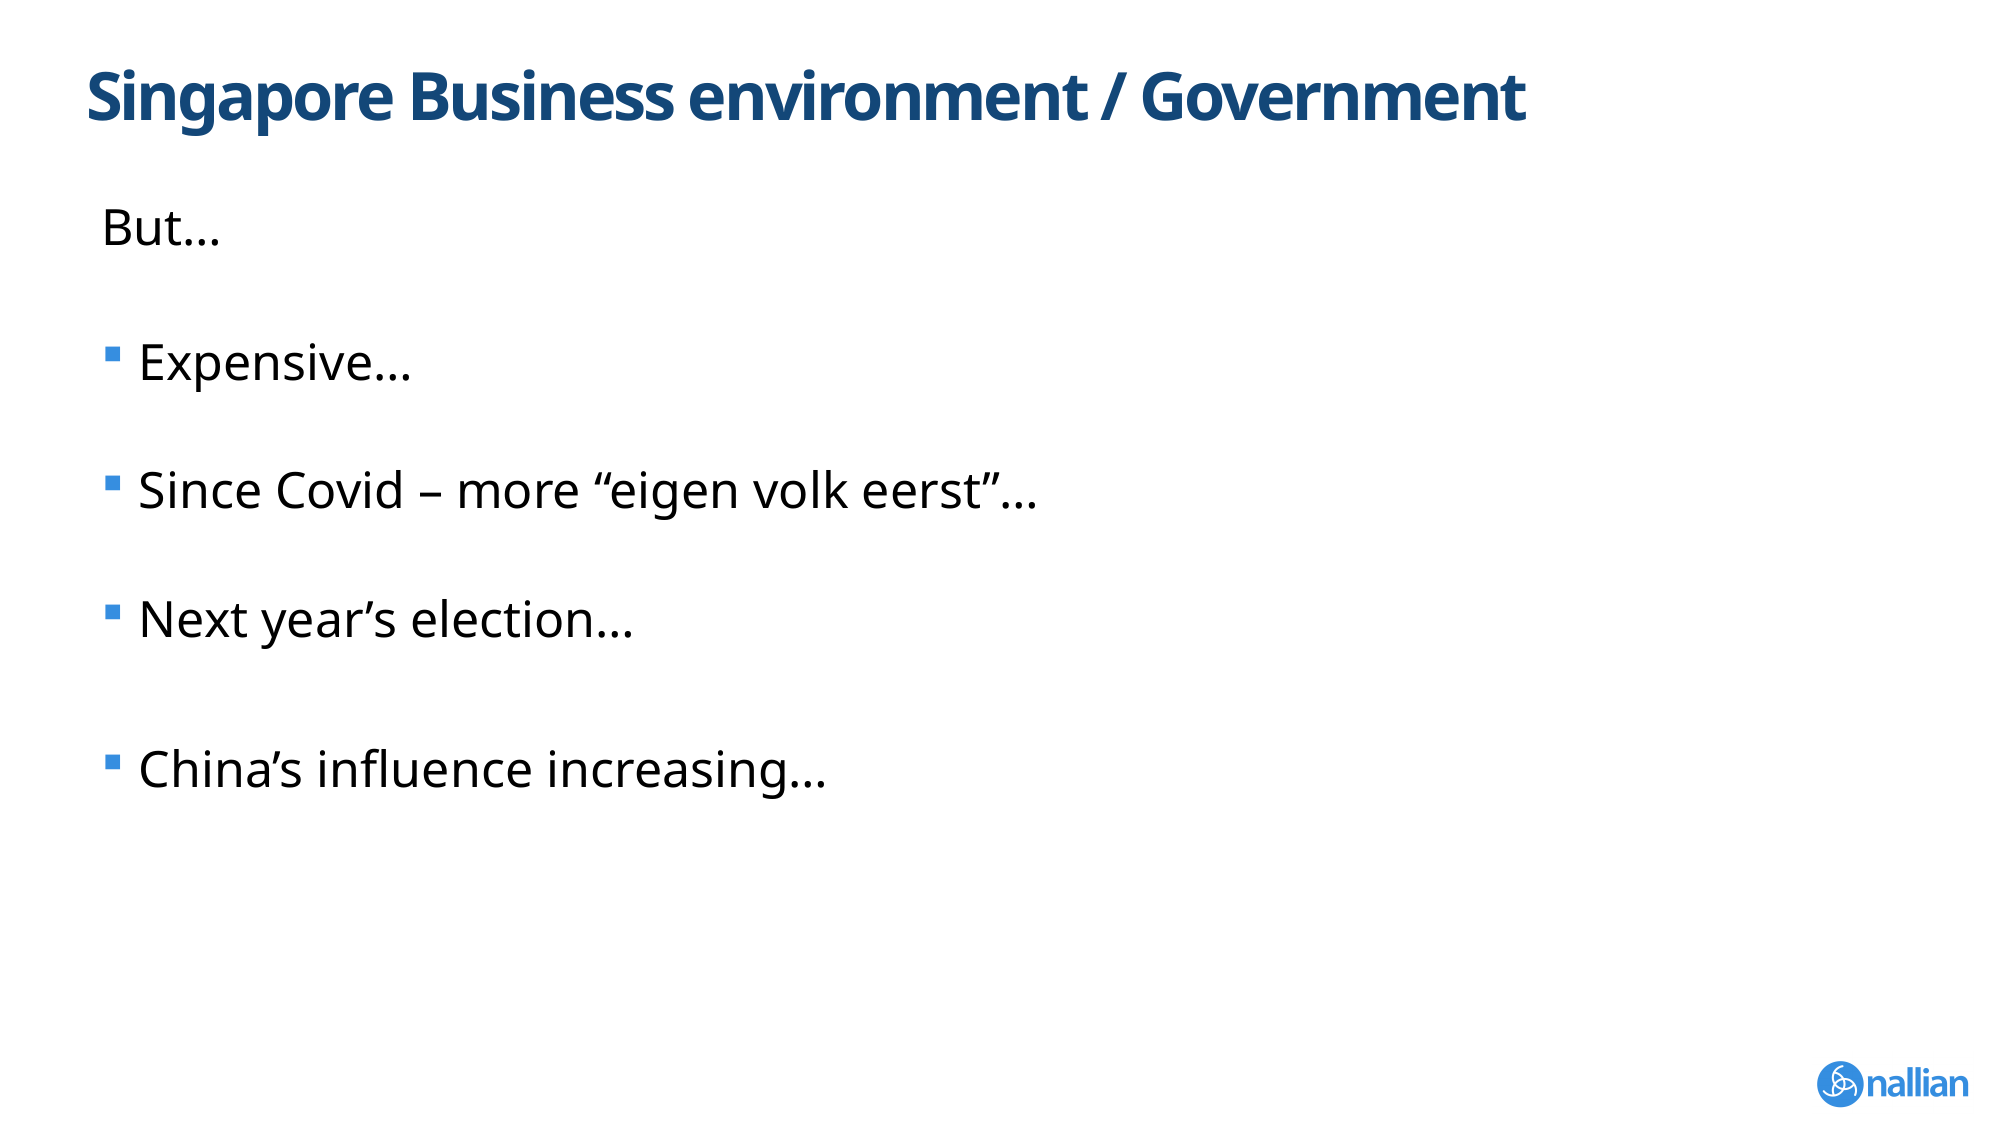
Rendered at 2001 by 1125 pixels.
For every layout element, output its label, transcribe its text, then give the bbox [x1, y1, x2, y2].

title Singapore Business environment / Government [86, 62, 1944, 169]
picture [1812, 1051, 1974, 1114]
list But… Expensive… Since Covid – more “eigen volk eerst”… Next year’s election… China’s influence increasing… [86, 194, 1944, 1027]
